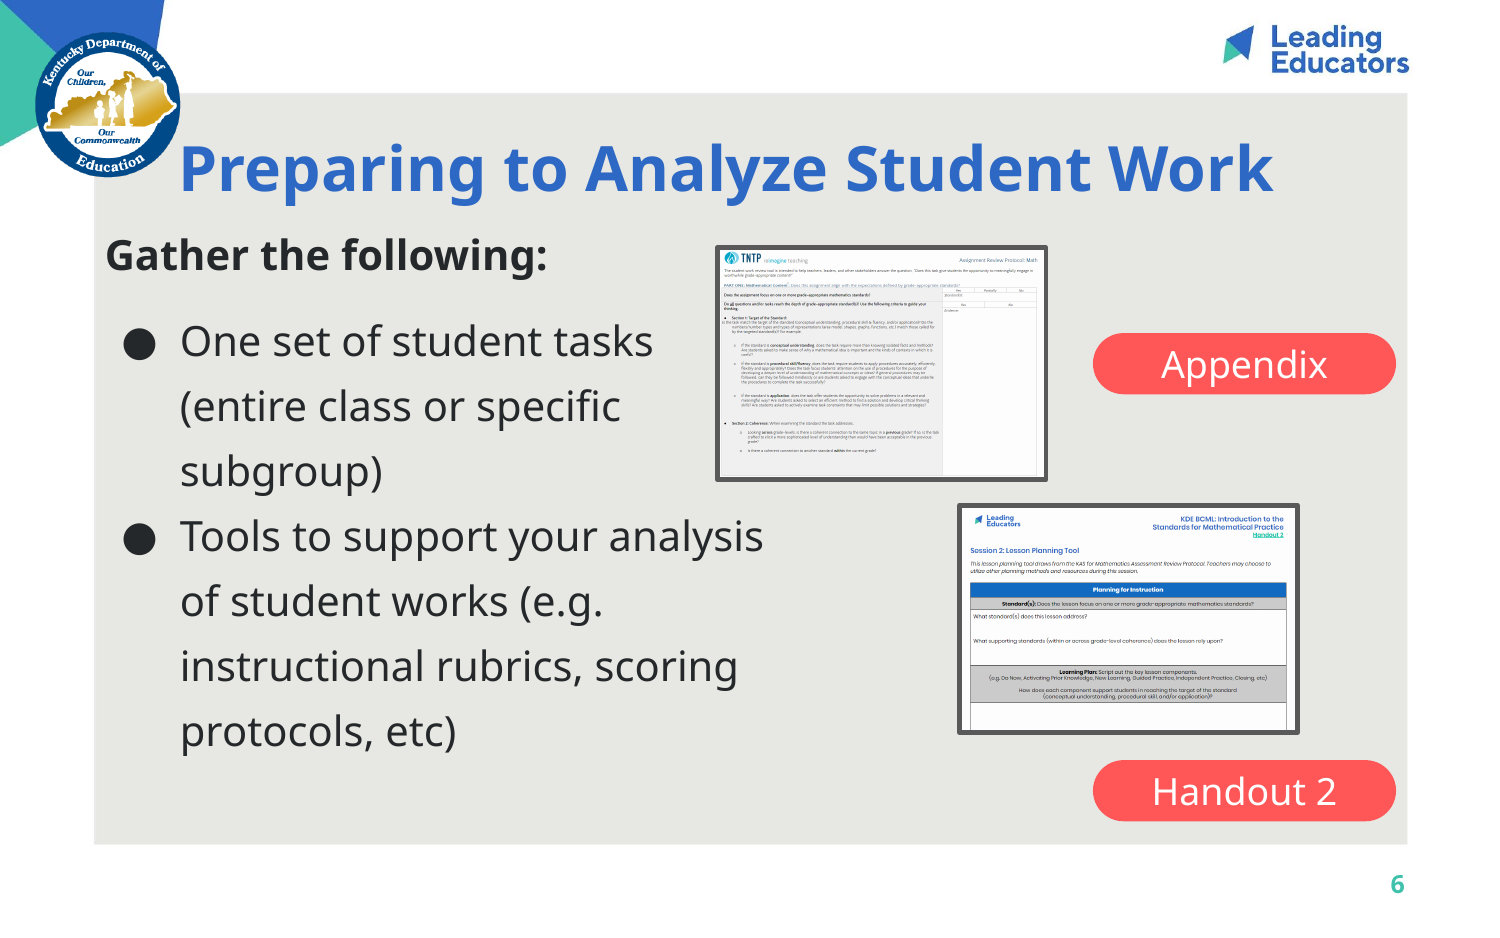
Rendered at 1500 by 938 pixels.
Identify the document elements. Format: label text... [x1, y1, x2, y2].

text_box Appendix [1092, 333, 1397, 395]
text_box Handout 2 [1092, 760, 1397, 822]
list Gather the following: One set of student tasks (entire class or specific subgroup) Tools to support your analysis of student works (e.g. instructional rubrics, scoring protocols, etc) [104, 213, 777, 546]
title Preparing to Analyze Student Work [104, 36, 1364, 204]
picture [0, 0, 1500, 938]
text_box 6 [1149, 849, 1480, 922]
